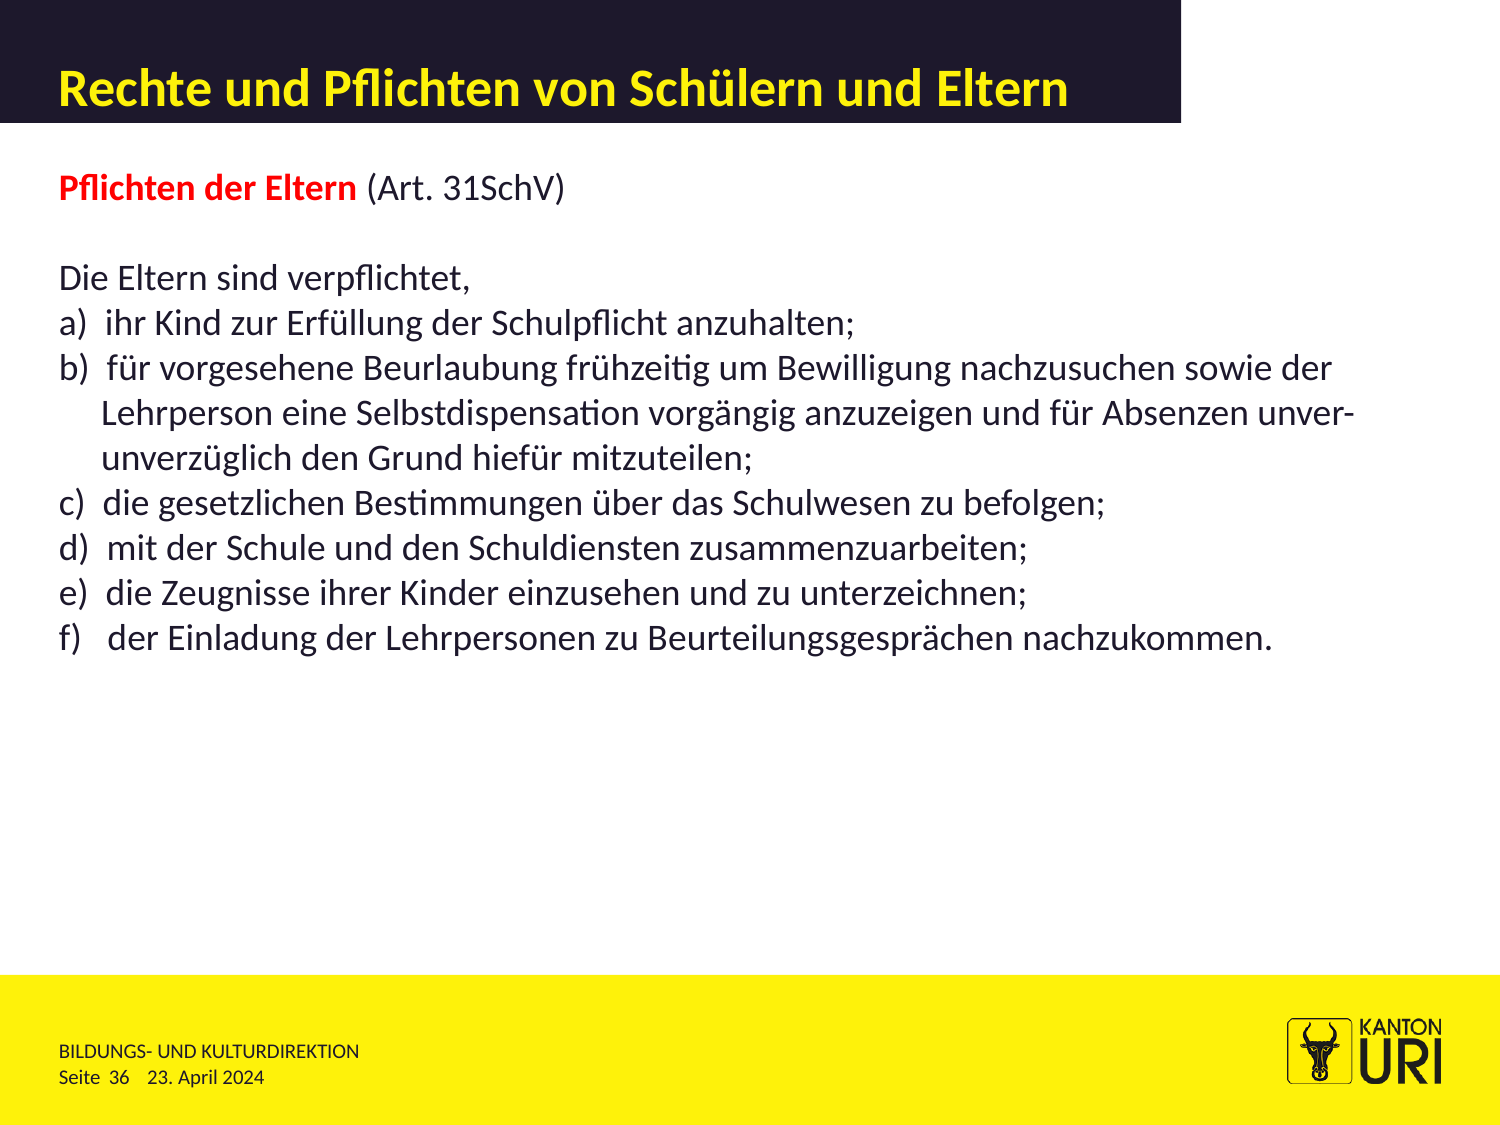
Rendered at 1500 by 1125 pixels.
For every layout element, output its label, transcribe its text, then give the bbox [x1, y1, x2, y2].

text_box Pflichten der Eltern (Art. 31SchV) Die Eltern sind verpflichtet, a) ihr Kind zur Erfüllung der Schulpflicht anzuhalten; b) für vorgesehene Beurlaubung frühzeitig um Bewilligung nachzusuchen sowie der Lehrperson eine Selbstdispensation vorgängig anzuzeigen und für Absenzen unver- unverzüglich den Grund hiefür mitzuteilen; c) die gesetzlichen Bestimmungen über das Schulwesen zu befolgen; d) mit der Schule und den Schuldiensten zusammenzuarbeiten; e) die Zeugnisse ihrer Kinder einzusehen und zu unterzeichnen; f) der Einladung der Lehrpersonen zu Beurteilungsgesprächen nachzukommen. [43, 155, 1426, 666]
title Rechte und Pflichten von Schülern und Eltern [0, 0, 1182, 123]
slide_number 36 [108, 1063, 154, 1089]
picture [1287, 1018, 1441, 1084]
